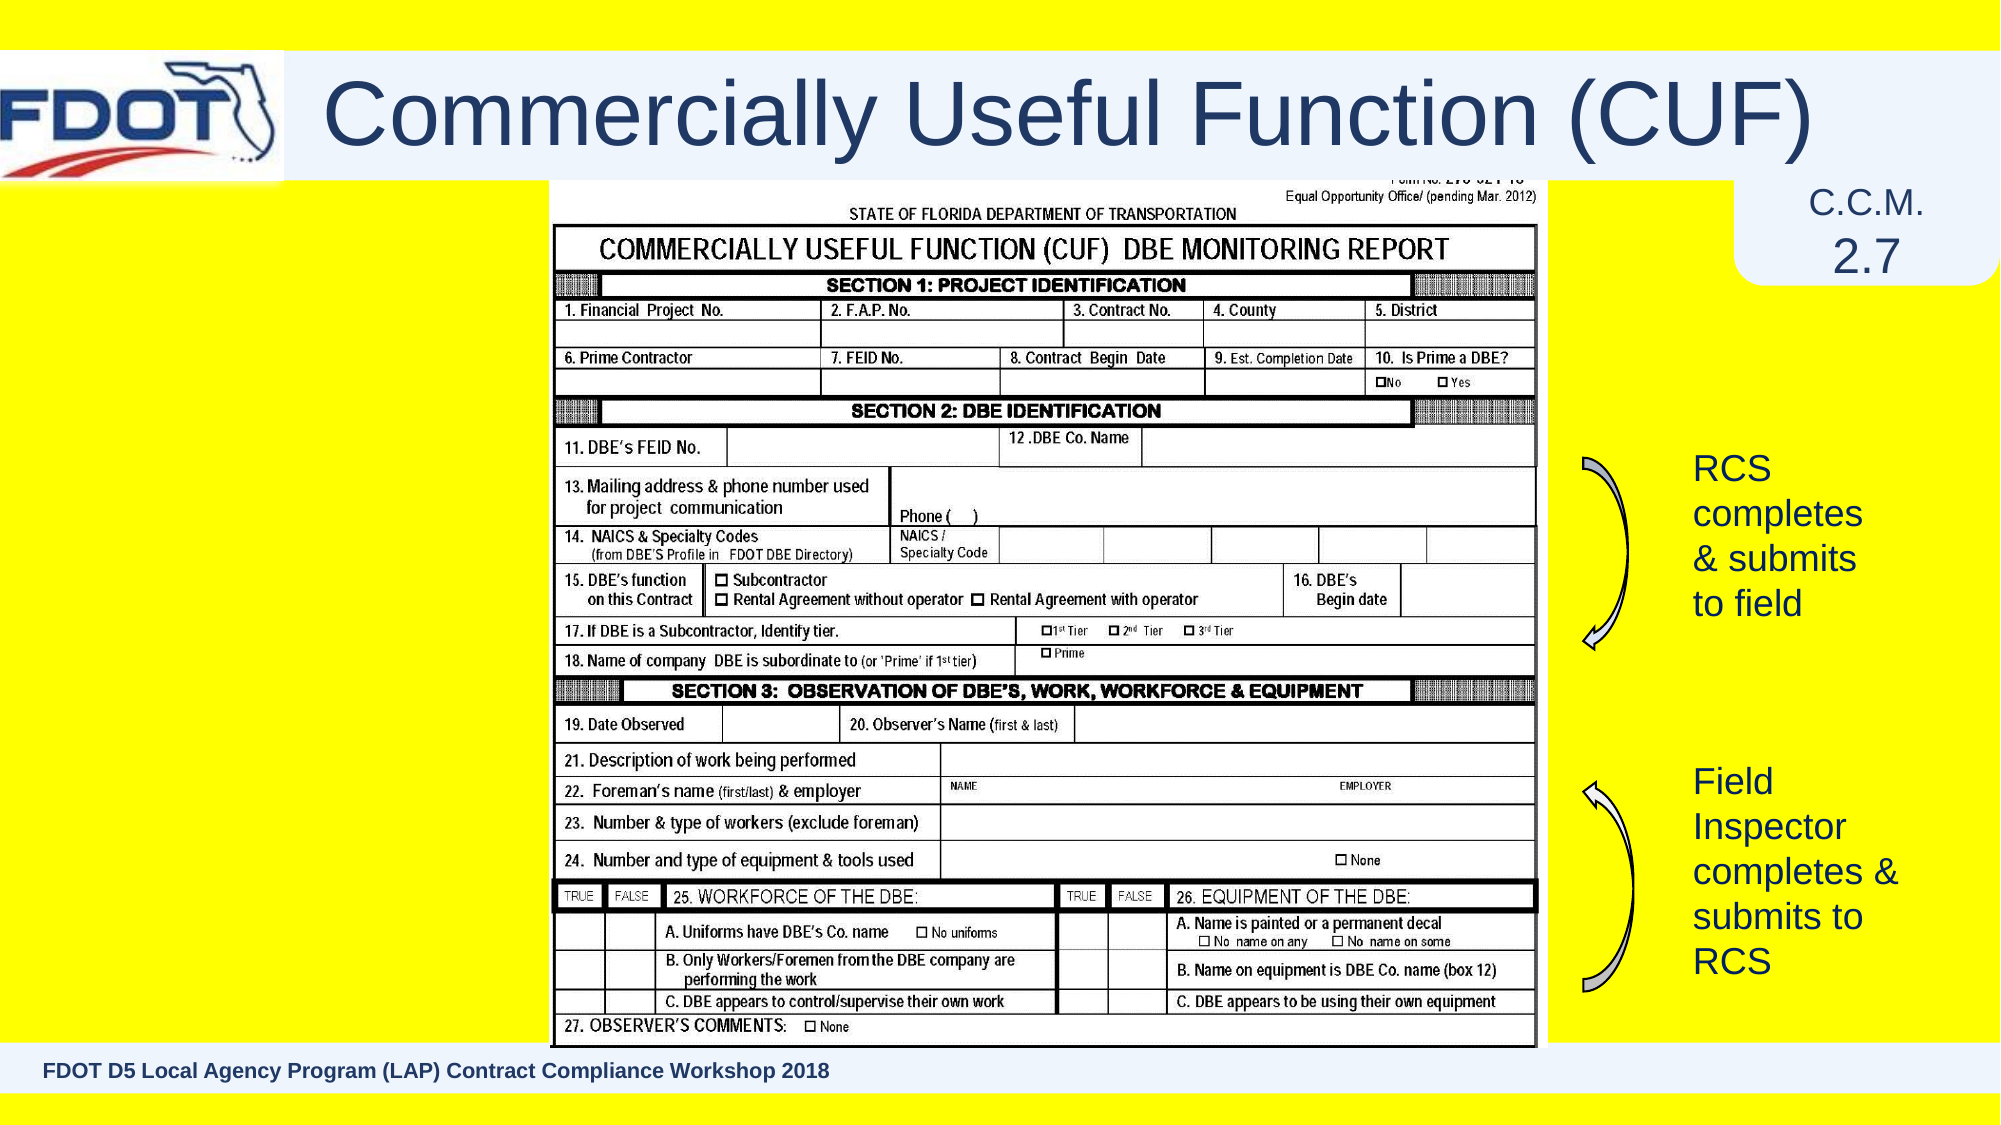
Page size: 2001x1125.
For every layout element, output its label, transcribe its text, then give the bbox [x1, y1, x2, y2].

title Commercially Useful Function (CUF) [307, 50, 2000, 181]
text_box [1733, 101, 2000, 292]
text_box [1581, 456, 1629, 652]
text_box RCS completes & submits to field [1678, 437, 1901, 632]
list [549, 180, 1548, 1048]
text_box Field Inspector completes & submits to RCS [1678, 749, 1953, 989]
picture [0, 50, 284, 181]
slide_number 148 [1412, 1042, 1863, 1103]
text_box [1581, 780, 1635, 993]
